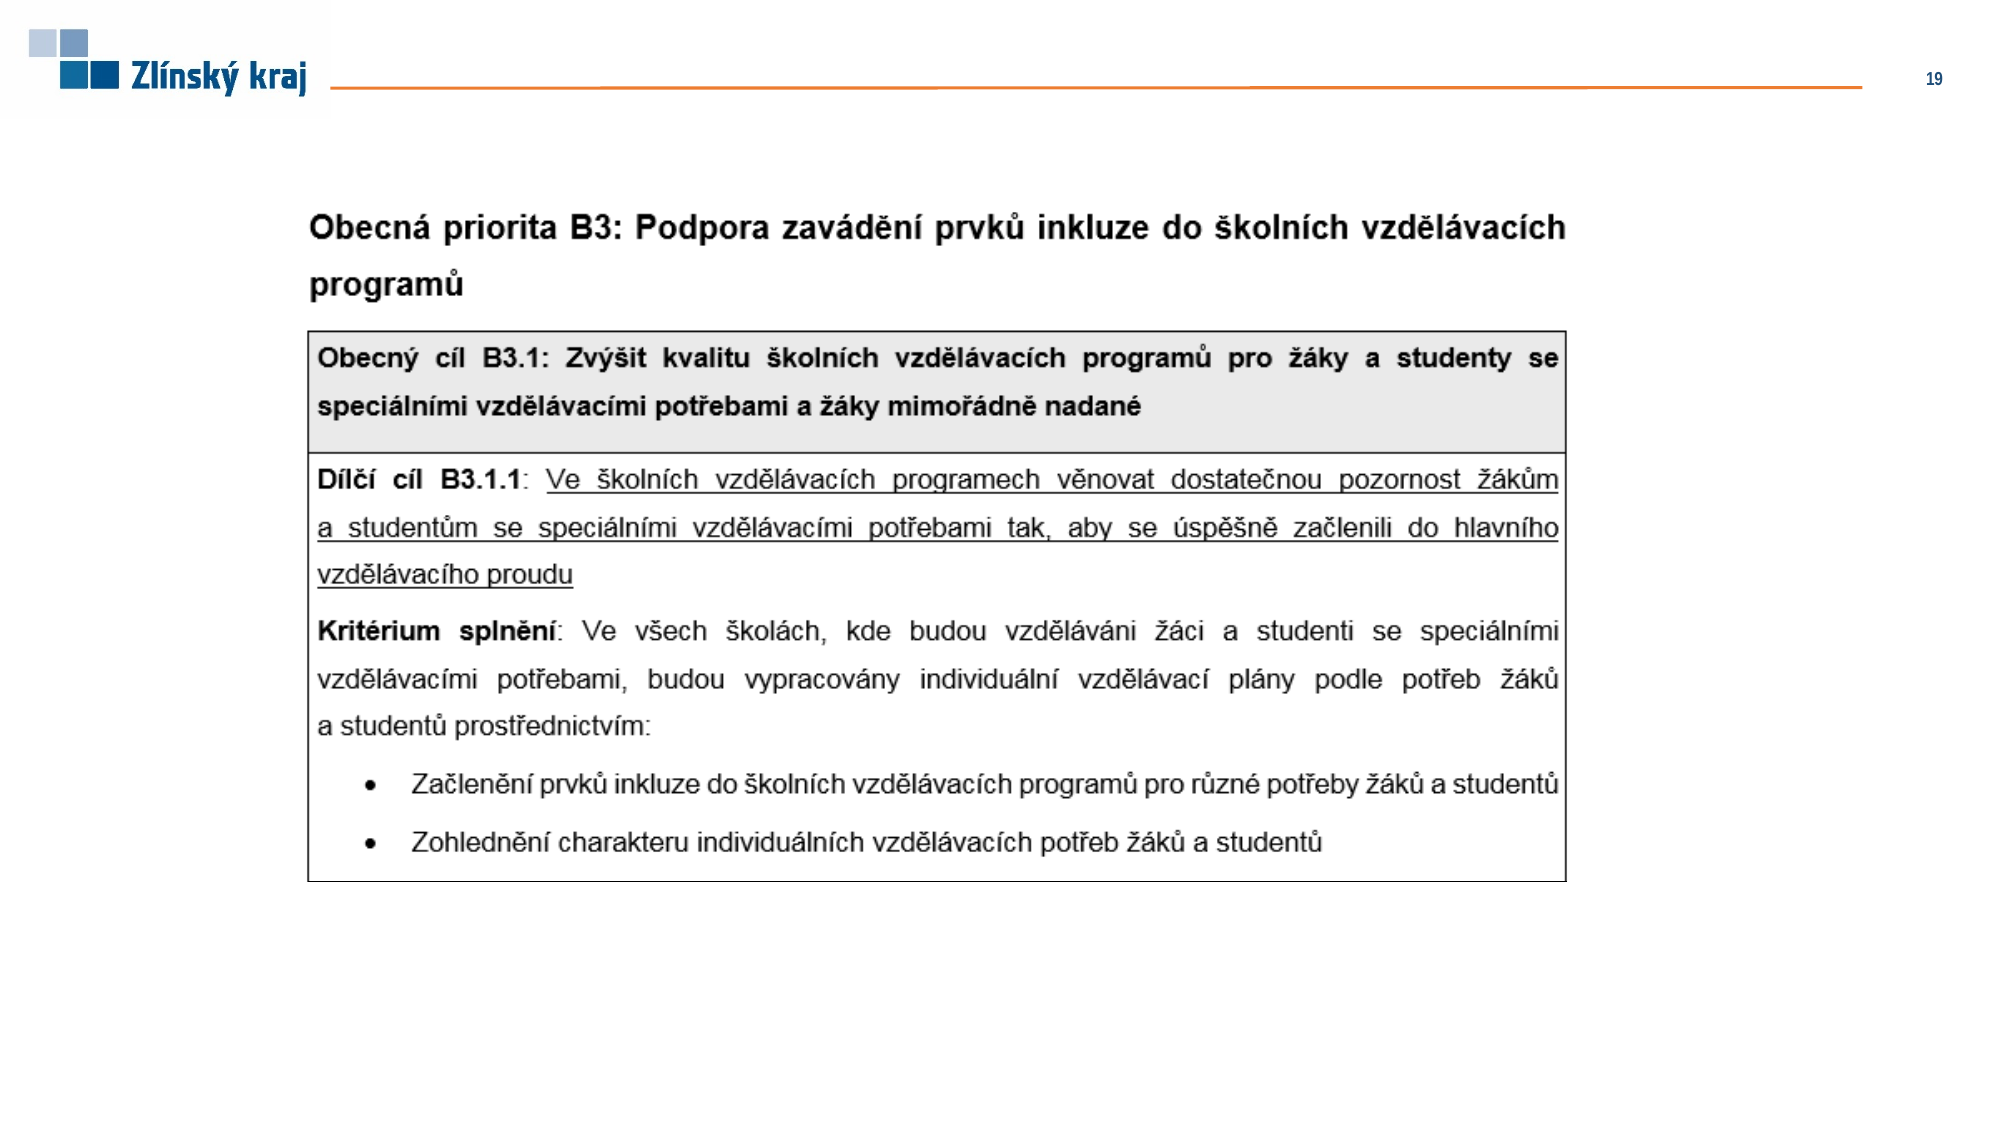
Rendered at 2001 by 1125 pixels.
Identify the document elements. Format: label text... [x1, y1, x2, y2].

picture [291, 196, 1582, 882]
slide_number 19 [1839, 48, 1958, 108]
picture [0, 0, 331, 119]
